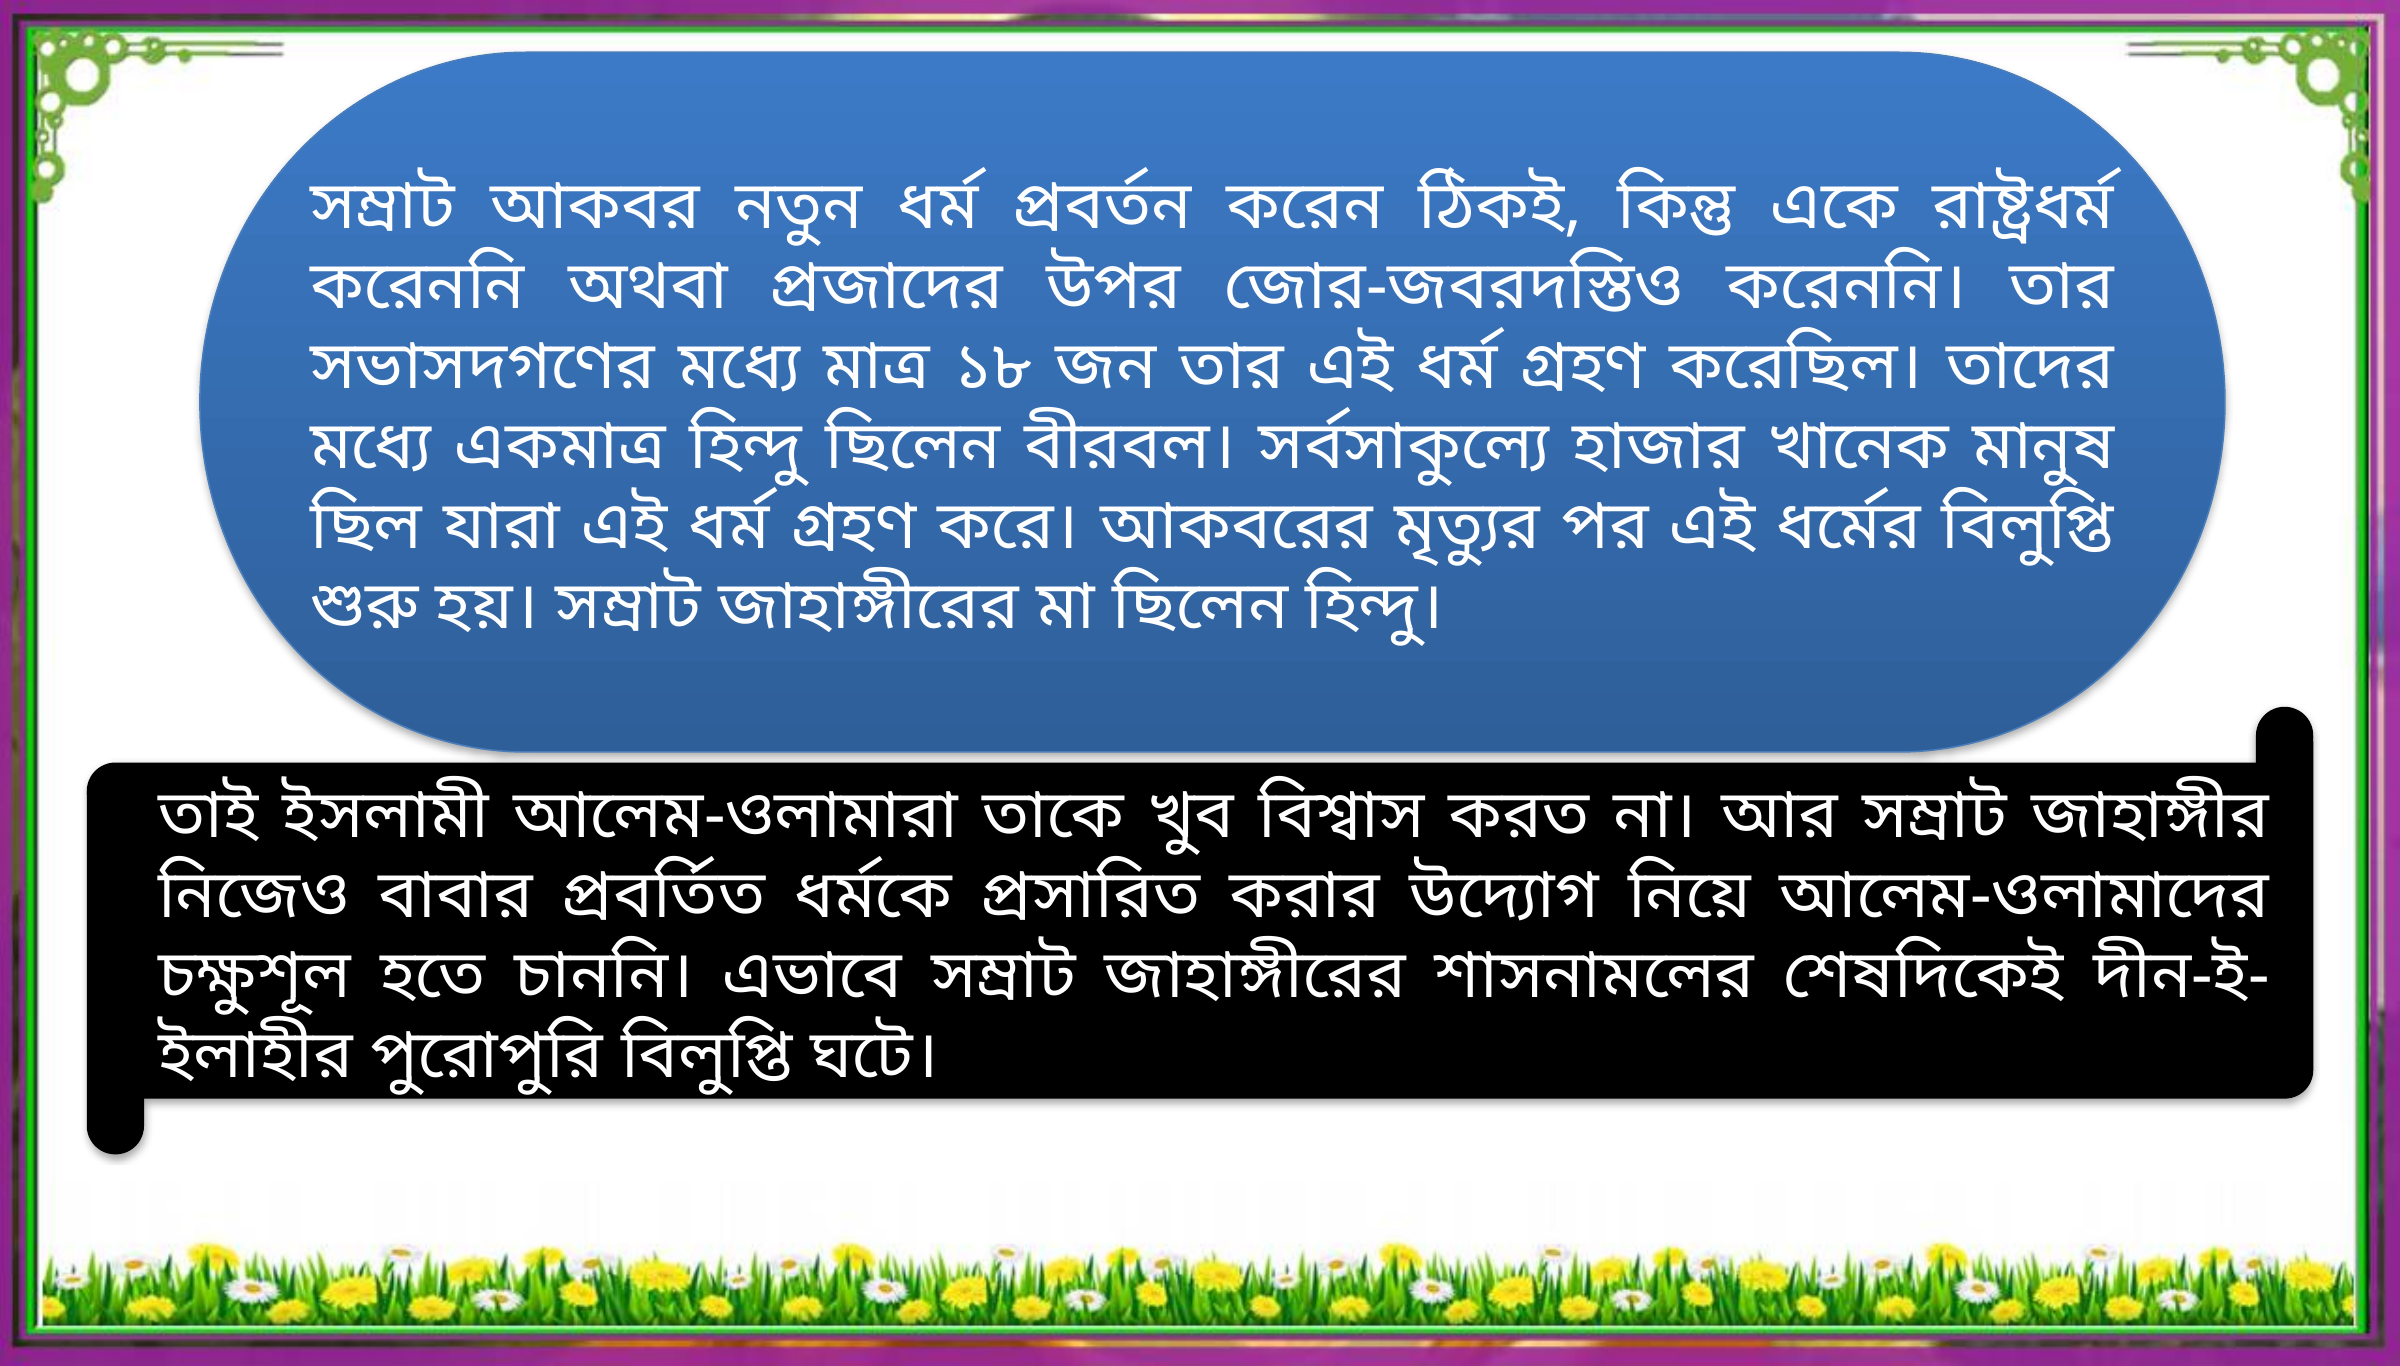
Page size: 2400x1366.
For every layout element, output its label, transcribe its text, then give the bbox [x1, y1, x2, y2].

picture [0, 0, 2400, 1366]
text_box তাই ইসলামী আলেম-ওলামারা তাকে খুব বিশ্বাস করত না। আর সম্রাট জাহাঙ্গীর নিজেও বাবার প্রবর্তিত ধর্মকে প্রসারিত করার উদ্যোগ নিয়ে আলেম-ওলামাদের চক্ষুশূল হতে চাননি। এভাবে সম্রাট জাহাঙ্গীরের শাসনামলের শেষদিকেই দীন-ই-ইলাহীর পুরোপুরি বিলুপ্তি ঘটে। [86, 706, 2314, 1155]
text_box সম্রাট আকবর নতুন ধর্ম প্রবর্তন করেন ঠিকই, কিন্তু একে রাষ্ট্রধর্ম করেননি অথবা প্রজাদের উপর জোর-জবরদস্তিও করেননি। তার সভাসদগণের মধ্যে মাত্র ১৮ জন তার এই ধর্ম গ্রহণ করেছিল। তাদের মধ্যে একমাত্র হিন্দু ছিলেন বীরবল। সর্বসাকুল্যে হাজার খানেক মানুষ ছিল যারা এই ধর্ম গ্রহণ করে। আকবরের মৃত্যুর পর এই ধর্মের বিলুপ্তি শুরু হয়। সম্রাট জাহাঙ্গীরের মা ছিলেন হিন্দু। [199, 51, 2226, 753]
